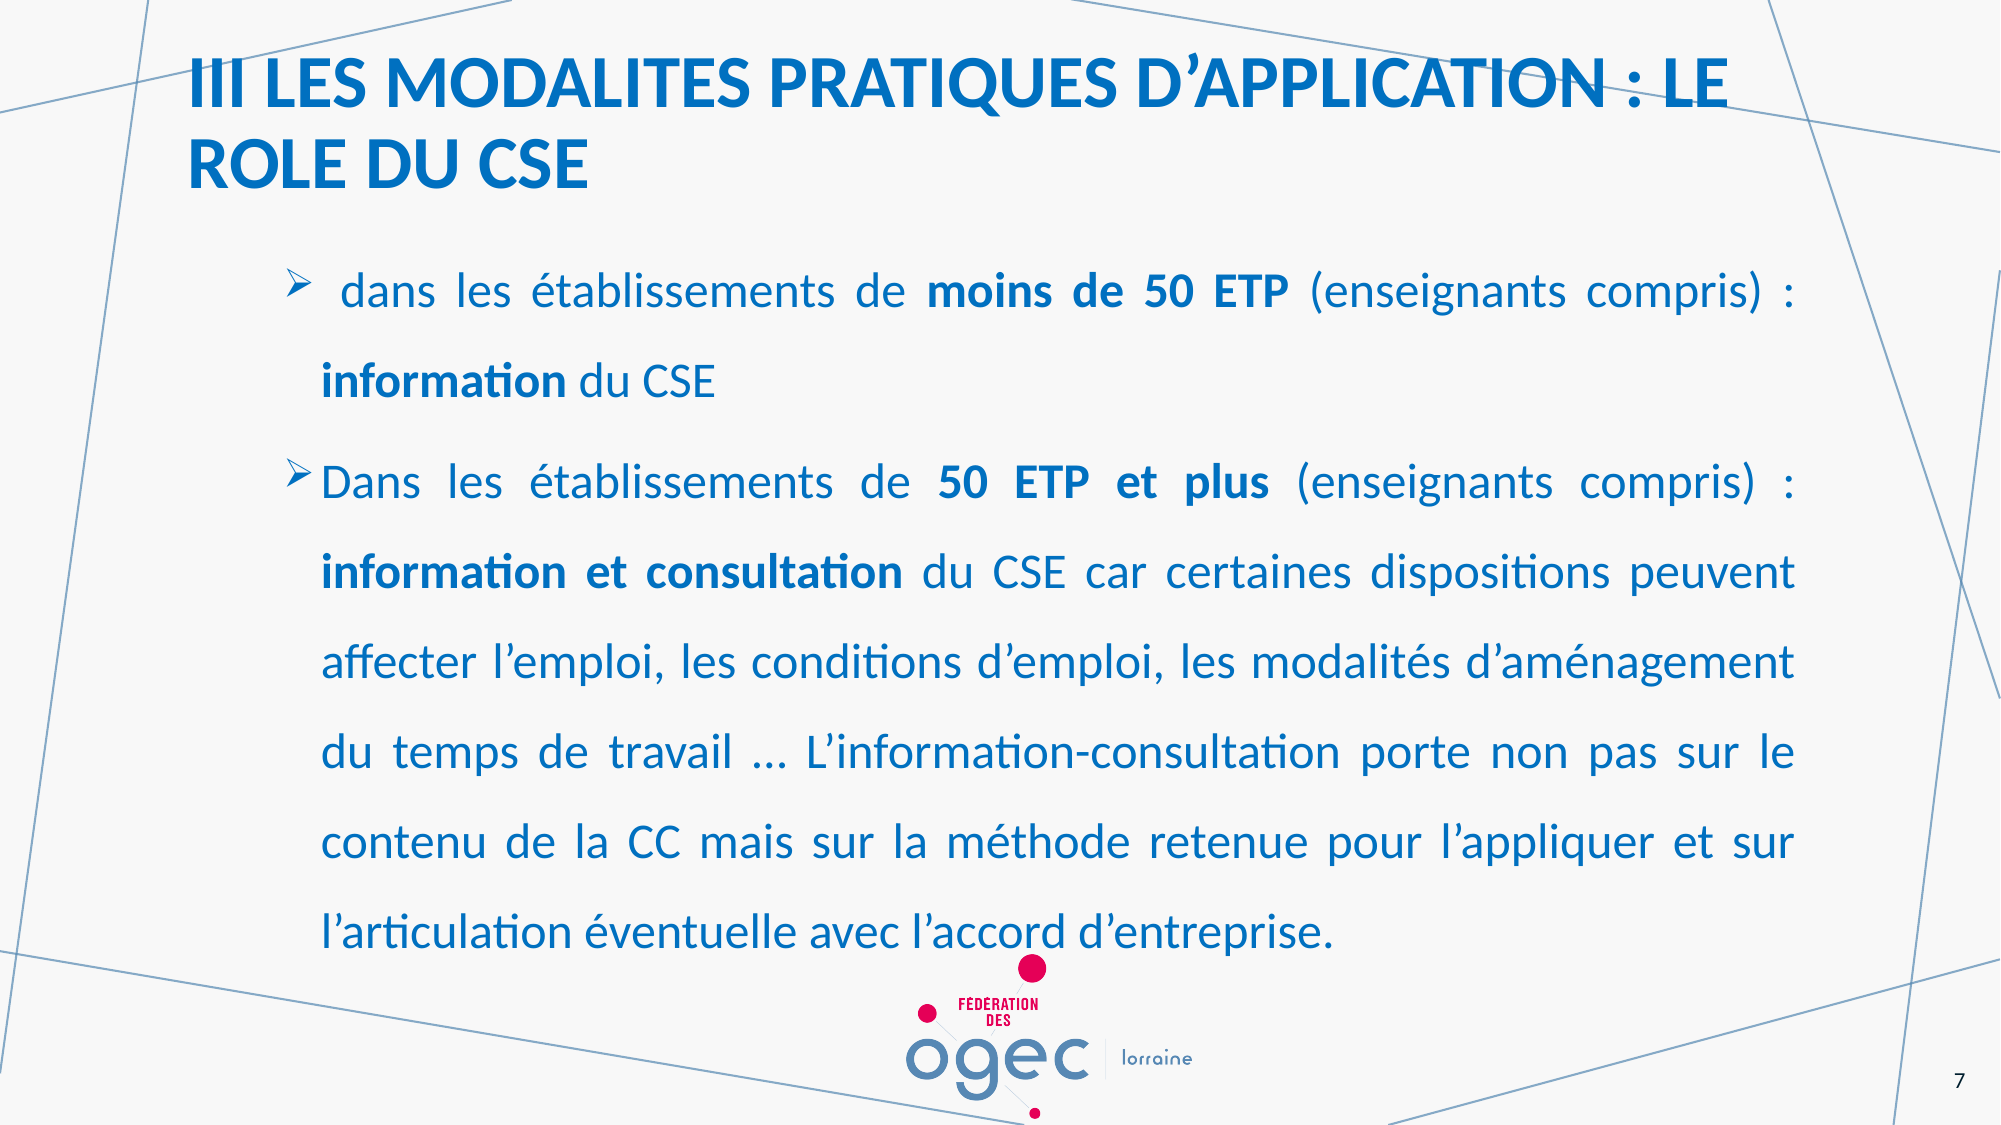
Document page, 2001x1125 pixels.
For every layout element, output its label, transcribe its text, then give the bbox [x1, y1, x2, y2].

list dans les établissements de moins de 50 ETP (enseignants compris) : information du CSE Dans les établissements de 50 ETP et plus (enseignants compris) : information et consultation du CSE car certaines dispositions peuvent affecter l’emploi, les conditions d’emploi, les modalités d’aménagement du temps de travail … L’information-consultation porte non pas sur le contenu de la CC mais sur la méthode retenue pour l’appliquer et sur l’articulation éventuelle avec l’accord d’entreprise. [193, 220, 1812, 996]
slide_number 7 [1903, 1049, 1981, 1110]
title III LES MODALITES PRATIQUES D’APPLICATION : LE ROLE DU CSE [172, 44, 1913, 203]
picture [906, 954, 1192, 1119]
